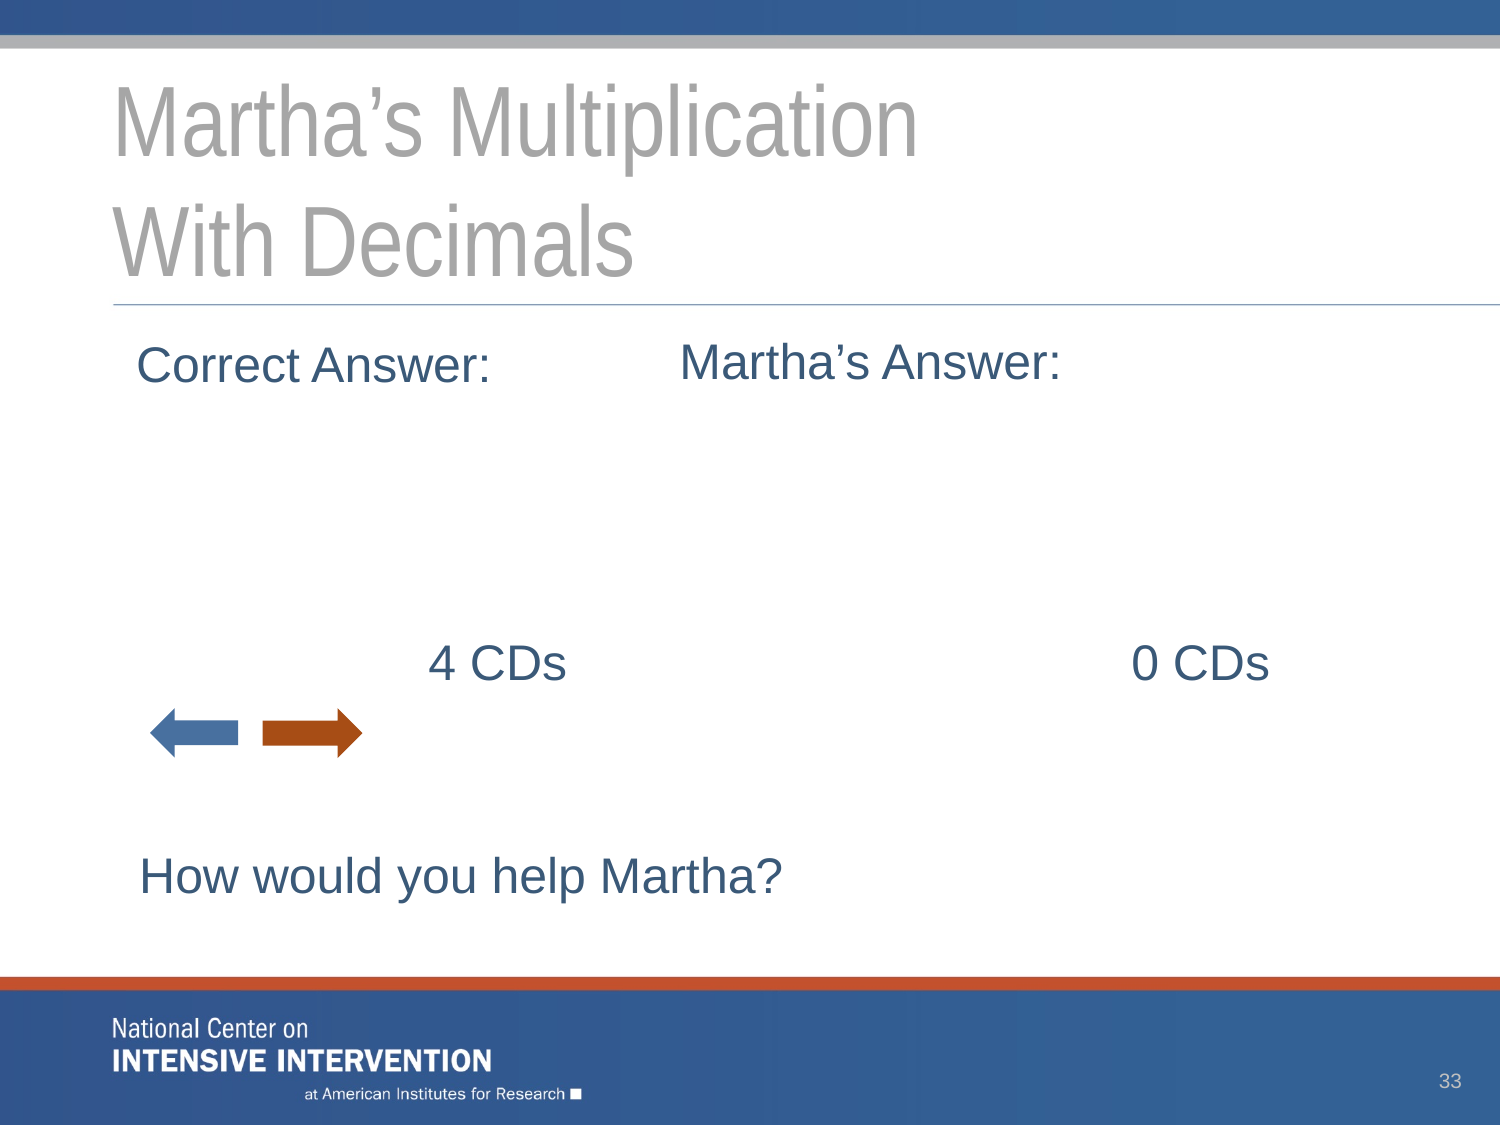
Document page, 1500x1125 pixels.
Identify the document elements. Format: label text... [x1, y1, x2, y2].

text_box Martha’s Answer: [664, 322, 1078, 397]
text_box 0 CDs [1116, 623, 1286, 698]
text_box 4 CDs [413, 623, 582, 698]
text_box Correct Answer: [121, 324, 507, 400]
text_box [147, 706, 241, 760]
text_box [262, 708, 363, 759]
text_box How would you help Martha? [124, 836, 799, 911]
title Martha’s Multiplication With Decimals [112, 51, 1463, 297]
picture [0, 0, 1500, 1125]
slide_number 33 [1436, 1067, 1462, 1093]
